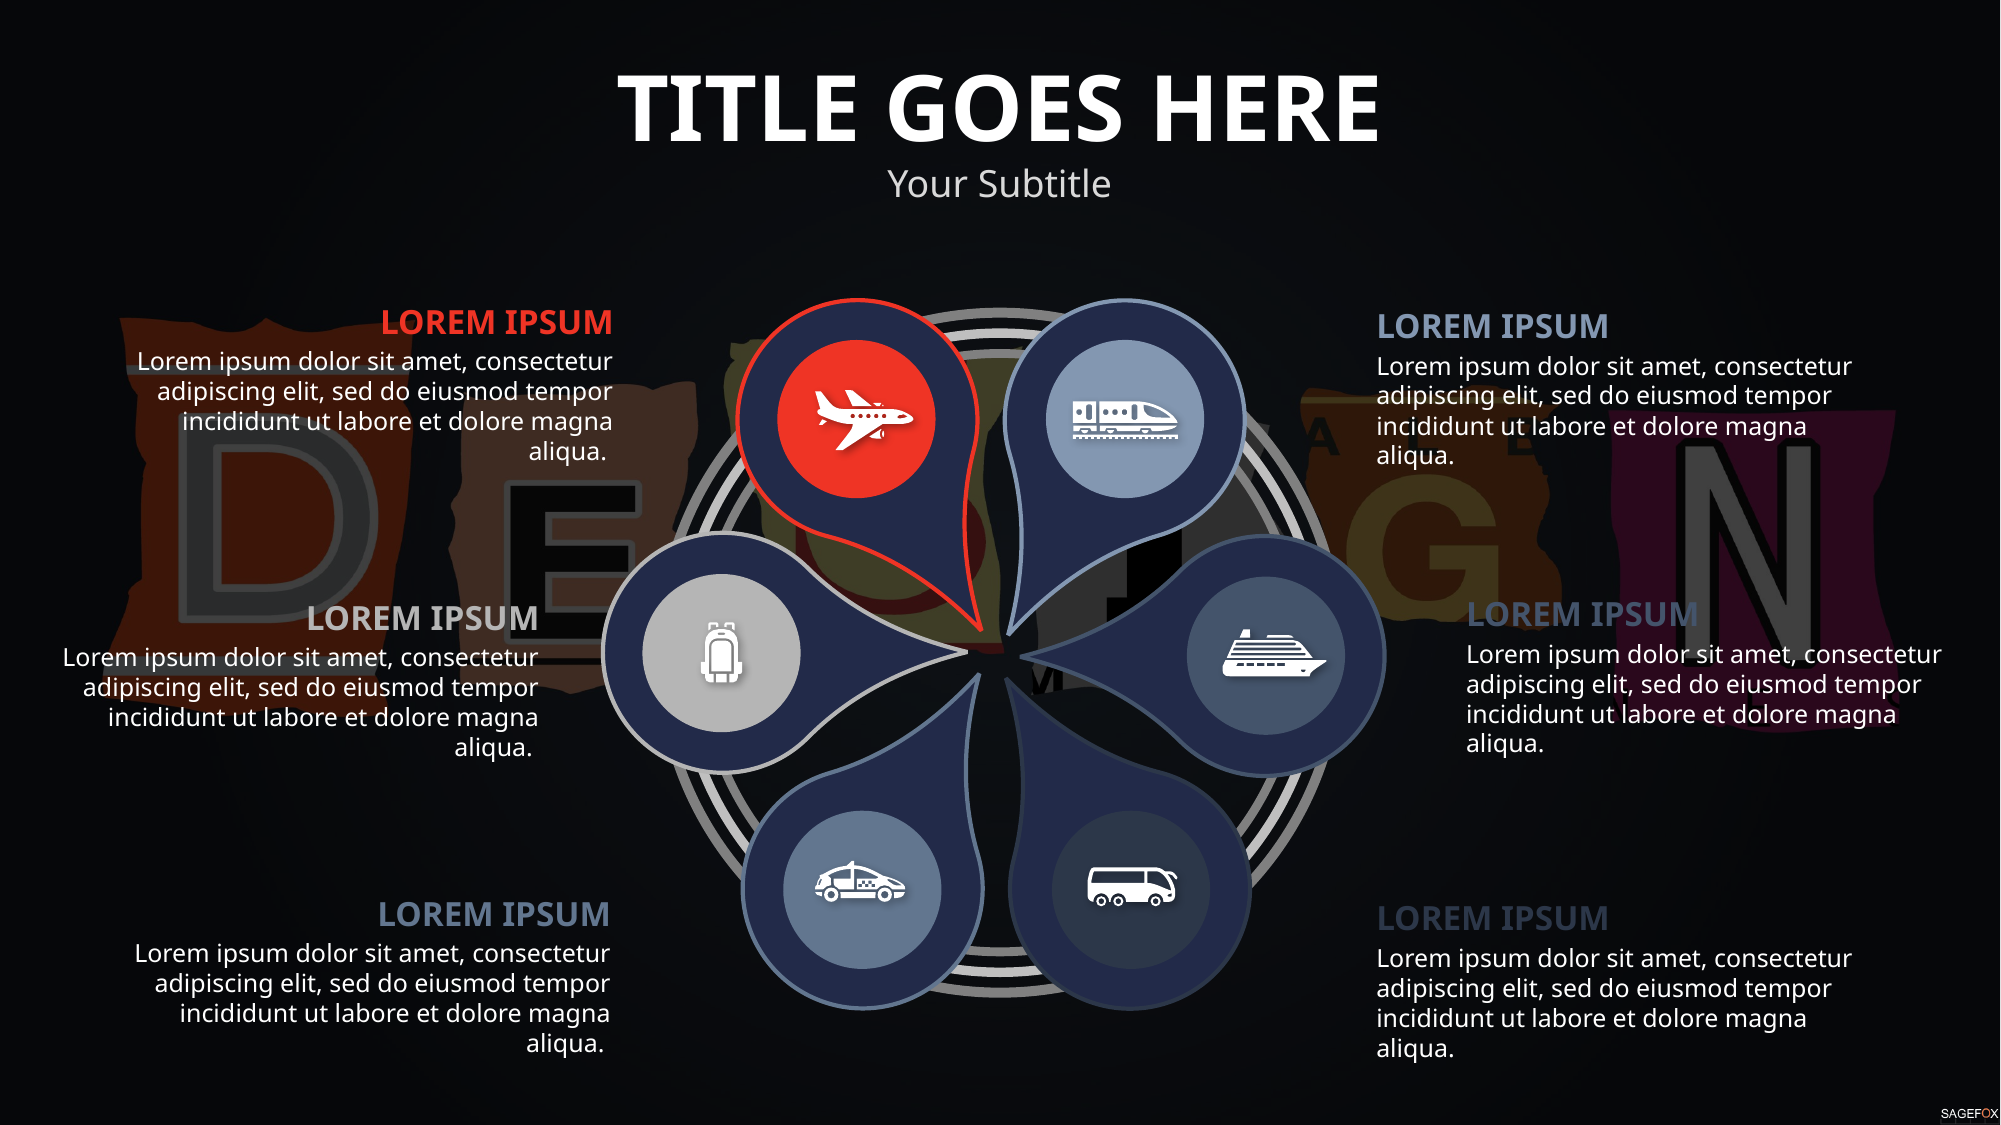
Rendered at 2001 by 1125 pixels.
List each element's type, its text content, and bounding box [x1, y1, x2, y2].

text_box LOREM IPSUM Lorem ipsum dolor sit amet, consectetur adipiscing elit, sed do eiusmod tempor incididunt ut labore et dolore magna aliqua. [100, 885, 626, 1065]
text_box [1082, 299, 1168, 307]
text_box LOREM IPSUM Lorem ipsum dolor sit amet, consectetur adipiscing elit, sed do eiusmod tempor incididunt ut labore et dolore magna aliqua. [1451, 585, 1977, 766]
text_box [641, 609, 654, 697]
text_box [1345, 565, 1386, 747]
picture [0, 0, 2001, 1125]
text_box TITLE GOES HERE Your Subtitle [548, 42, 1452, 322]
text_box LOREM IPSUM Lorem ipsum dolor sit amet, consectetur adipiscing elit, sed do eiusmod tempor incididunt ut labore et dolore magna aliqua. [29, 589, 555, 770]
text_box LOREM IPSUM Lorem ipsum dolor sit amet, consectetur adipiscing elit, sed do eiusmod tempor incididunt ut labore et dolore magna aliqua. [103, 293, 629, 474]
text_box [601, 553, 654, 753]
text_box [811, 998, 915, 1010]
text_box LOREM IPSUM Lorem ipsum dolor sit amet, consectetur adipiscing elit, sed do eiusmod tempor incididunt ut labore et dolore magna aliqua. [1361, 297, 1887, 478]
text_box [814, 299, 901, 307]
text_box LOREM IPSUM Lorem ipsum dolor sit amet, consectetur adipiscing elit, sed do eiusmod tempor incididunt ut labore et dolore magna aliqua. [1361, 890, 1887, 1070]
text_box [1078, 998, 1182, 1010]
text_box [654, 307, 1345, 998]
